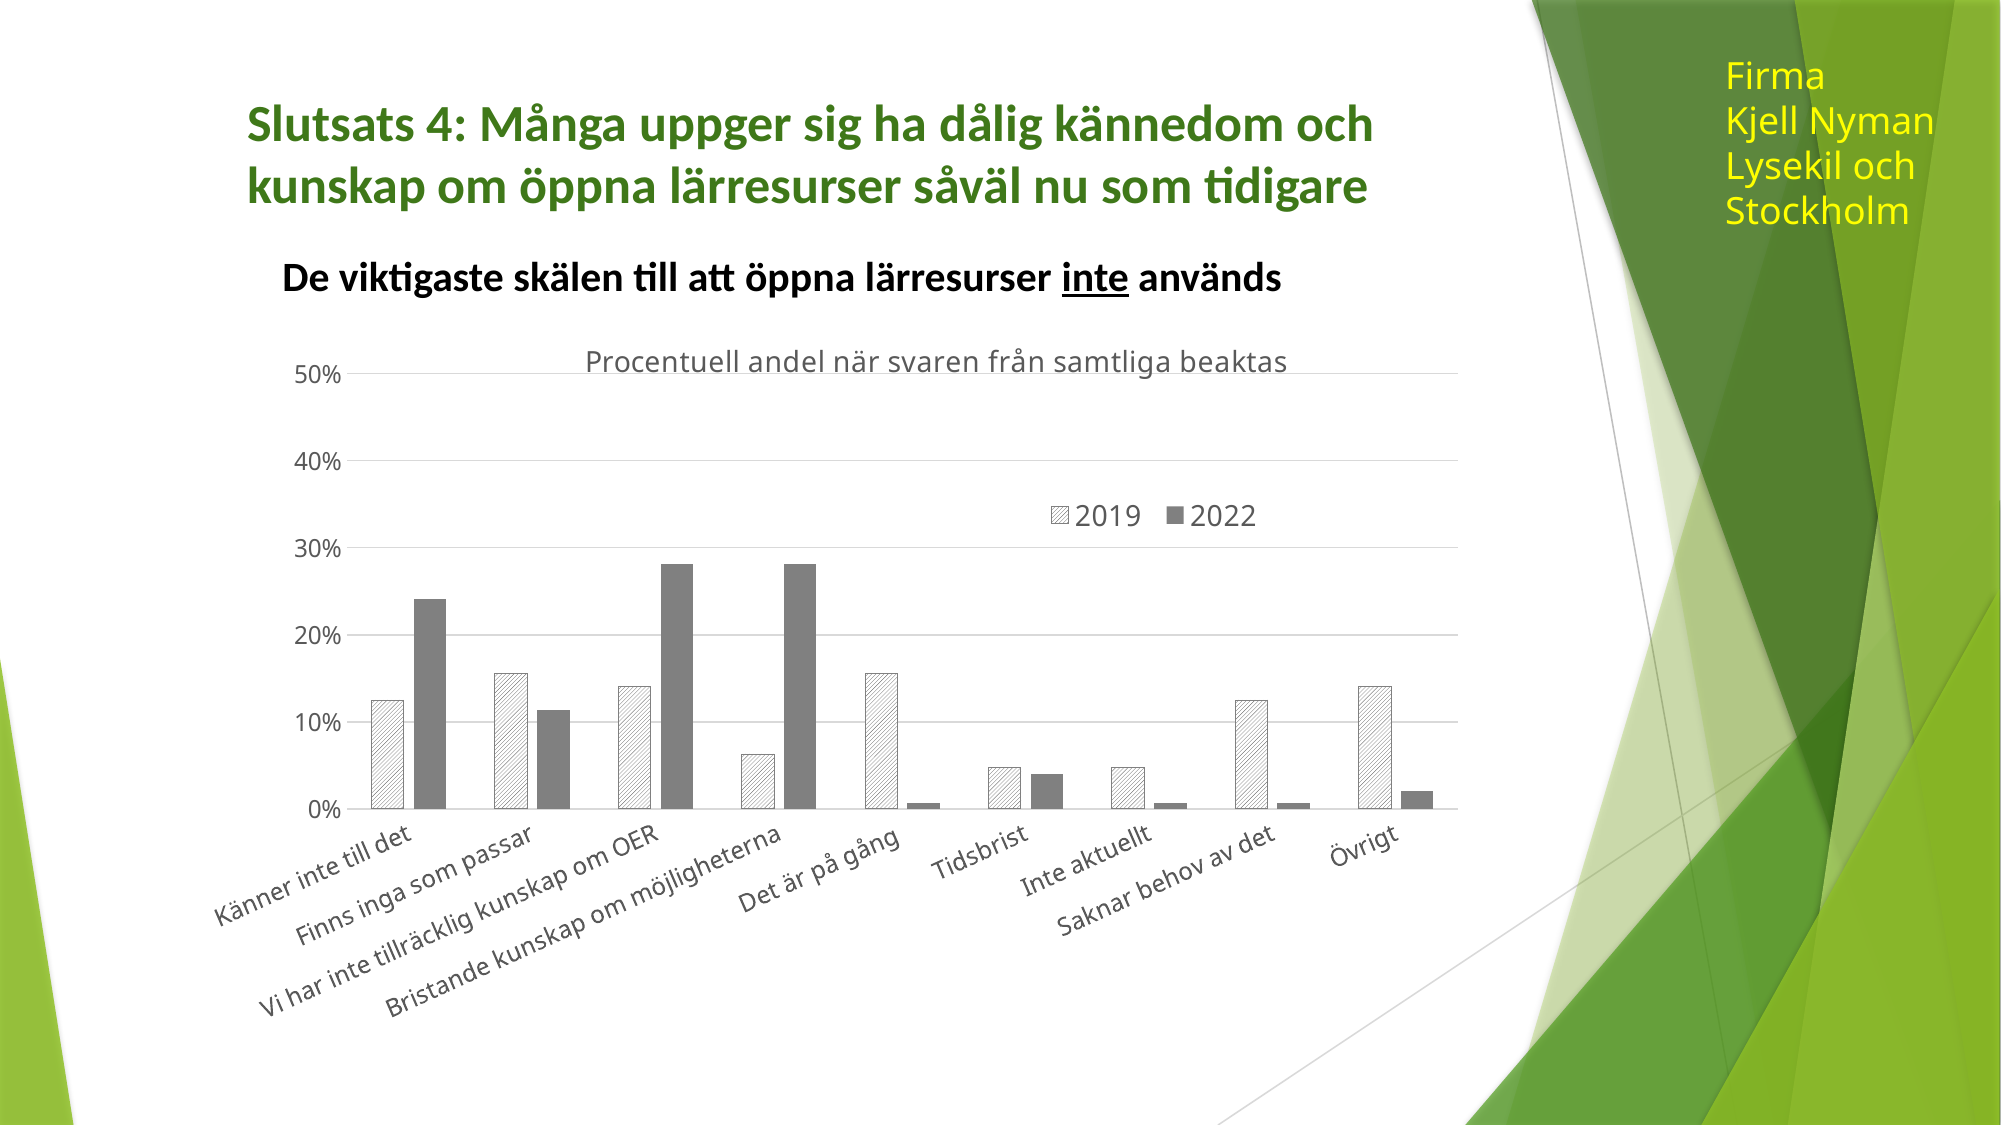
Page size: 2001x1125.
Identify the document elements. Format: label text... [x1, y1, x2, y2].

text_box Firma Kjell Nyman Lysekil och Stockholm [1710, 0, 2000, 240]
text_box De viktigaste skälen till att öppna lärresurser inte används [267, 242, 1556, 308]
title Slutsats 4: Många uppger sig ha dålig kännedom och kunskap om öppna lärresurser såväl nu som tidigare [232, 81, 1579, 219]
chart [207, 307, 1497, 1044]
